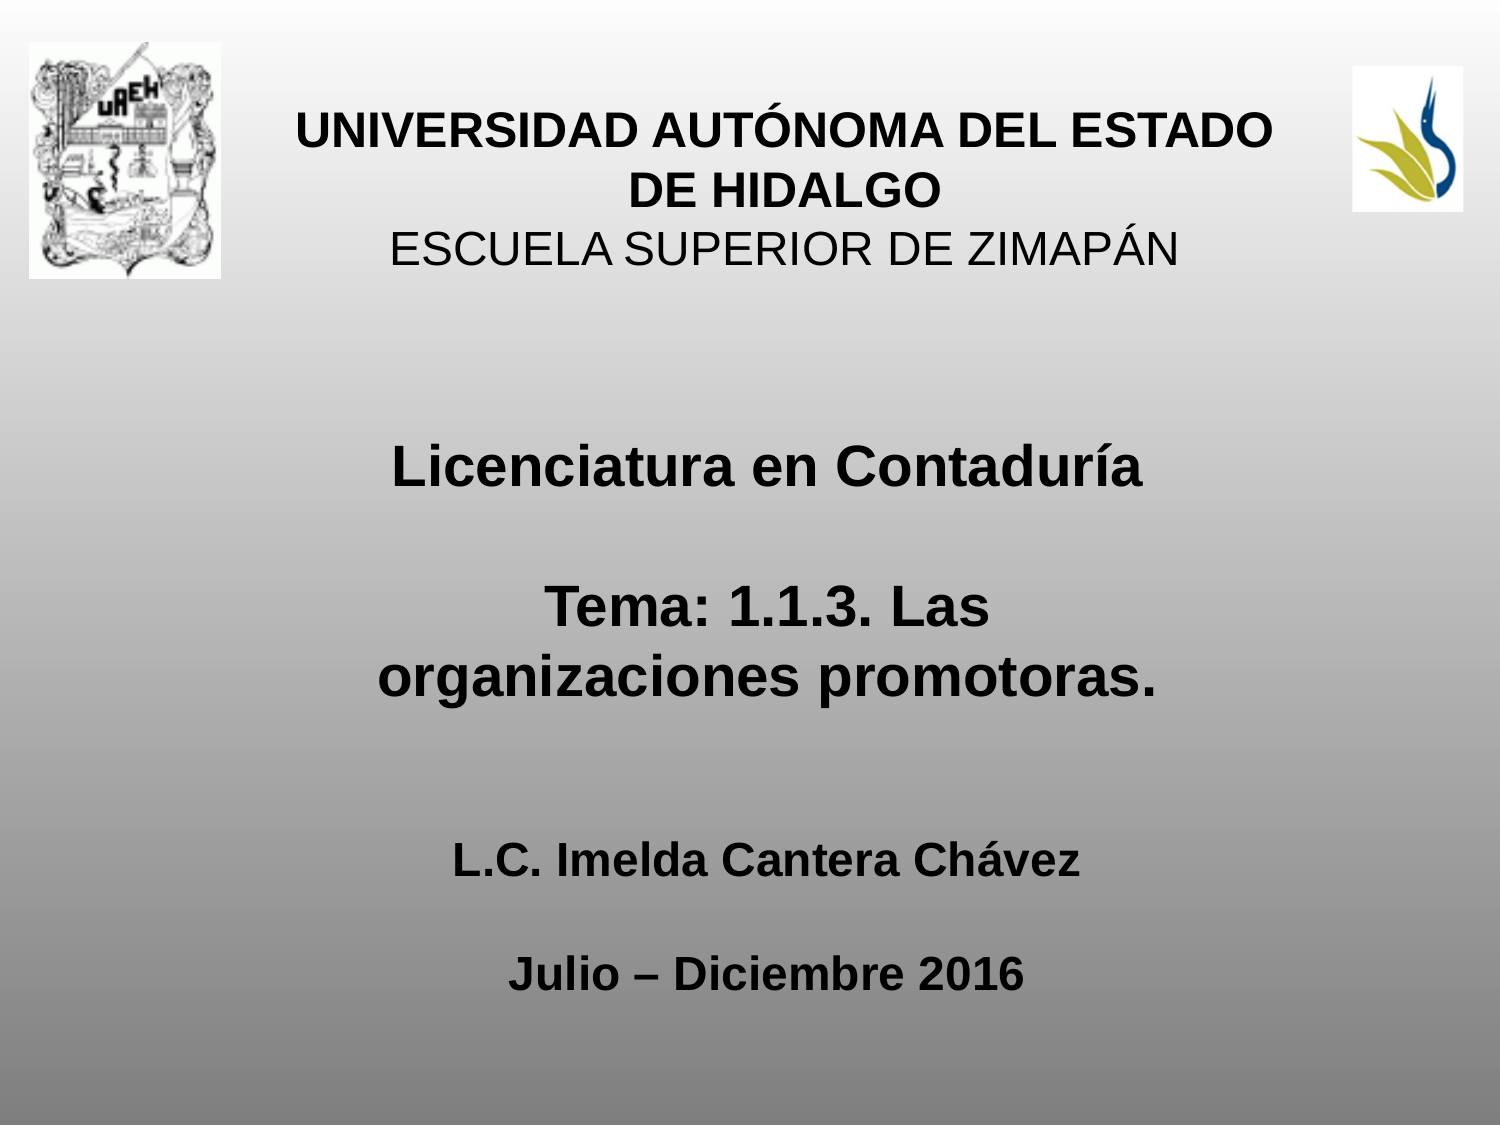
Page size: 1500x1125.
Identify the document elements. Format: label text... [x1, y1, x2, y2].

picture [1352, 66, 1464, 213]
text_box Licenciatura en Contaduría Tema: 1.1.3. Las organizaciones promotoras. L.C. Imelda Cantera Chávez Julio – Diciembre 2016 [324, 420, 1211, 1008]
picture [29, 42, 221, 280]
text_box UNIVERSIDAD AUTÓNOMA DEL ESTADO DE HIDALGO ESCUELA SUPERIOR DE ZIMAPÁN [242, 90, 1329, 283]
